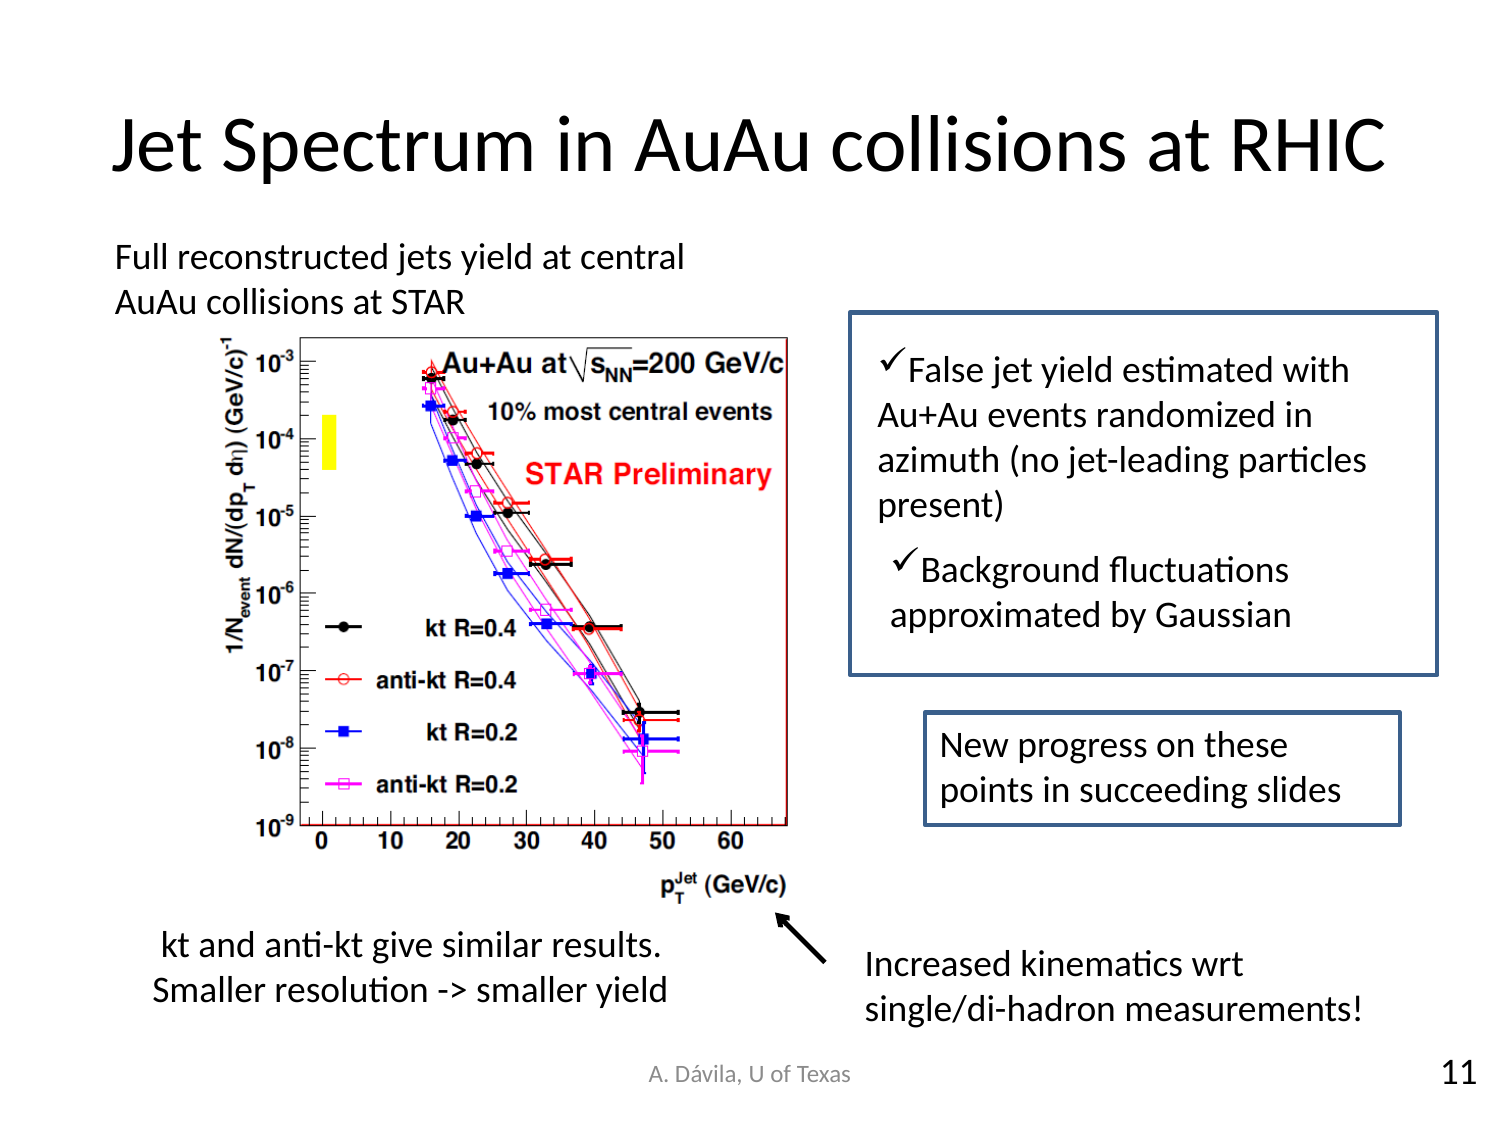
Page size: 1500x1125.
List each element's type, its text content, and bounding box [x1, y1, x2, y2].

text_box kt and anti-kt give similar results. Smaller resolution -> smaller yield [137, 912, 688, 1018]
text_box 11 [1424, 1039, 1500, 1100]
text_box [774, 912, 826, 963]
footer A. Dávila, U of Texas [512, 1042, 988, 1103]
text_box Increased kinematics wrt single/di-hadron measurements! [849, 931, 1388, 1037]
text_box [923, 710, 1402, 827]
picture [212, 325, 801, 913]
text_box Full reconstructed jets yield at central AuAu collisions at STAR [99, 224, 750, 330]
text_box [848, 310, 1439, 677]
title Jet Spectrum in AuAu collisions at RHIC [75, 45, 1425, 233]
